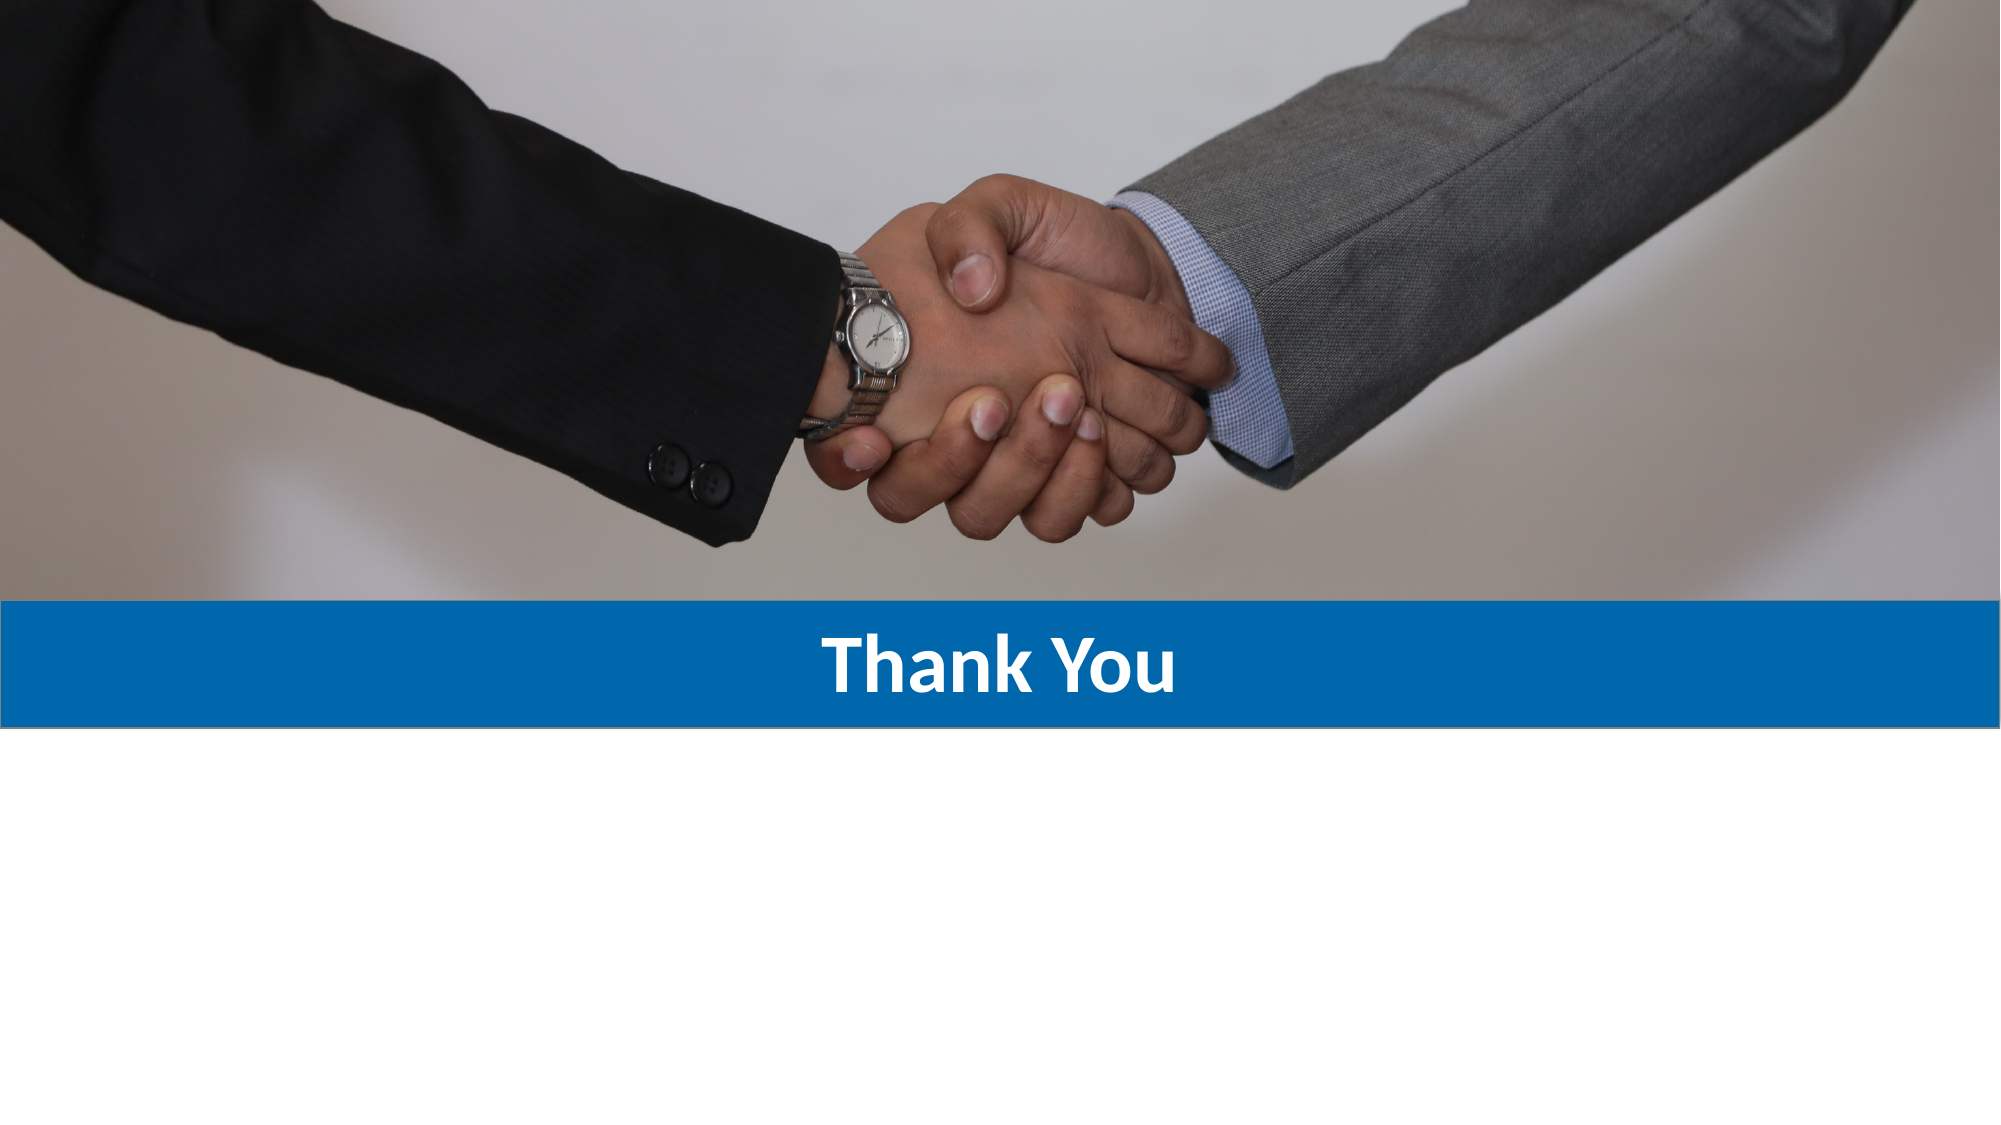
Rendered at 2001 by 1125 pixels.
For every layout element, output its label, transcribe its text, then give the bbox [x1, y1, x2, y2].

title Thank You [44, 600, 1956, 732]
picture [0, 0, 2000, 600]
